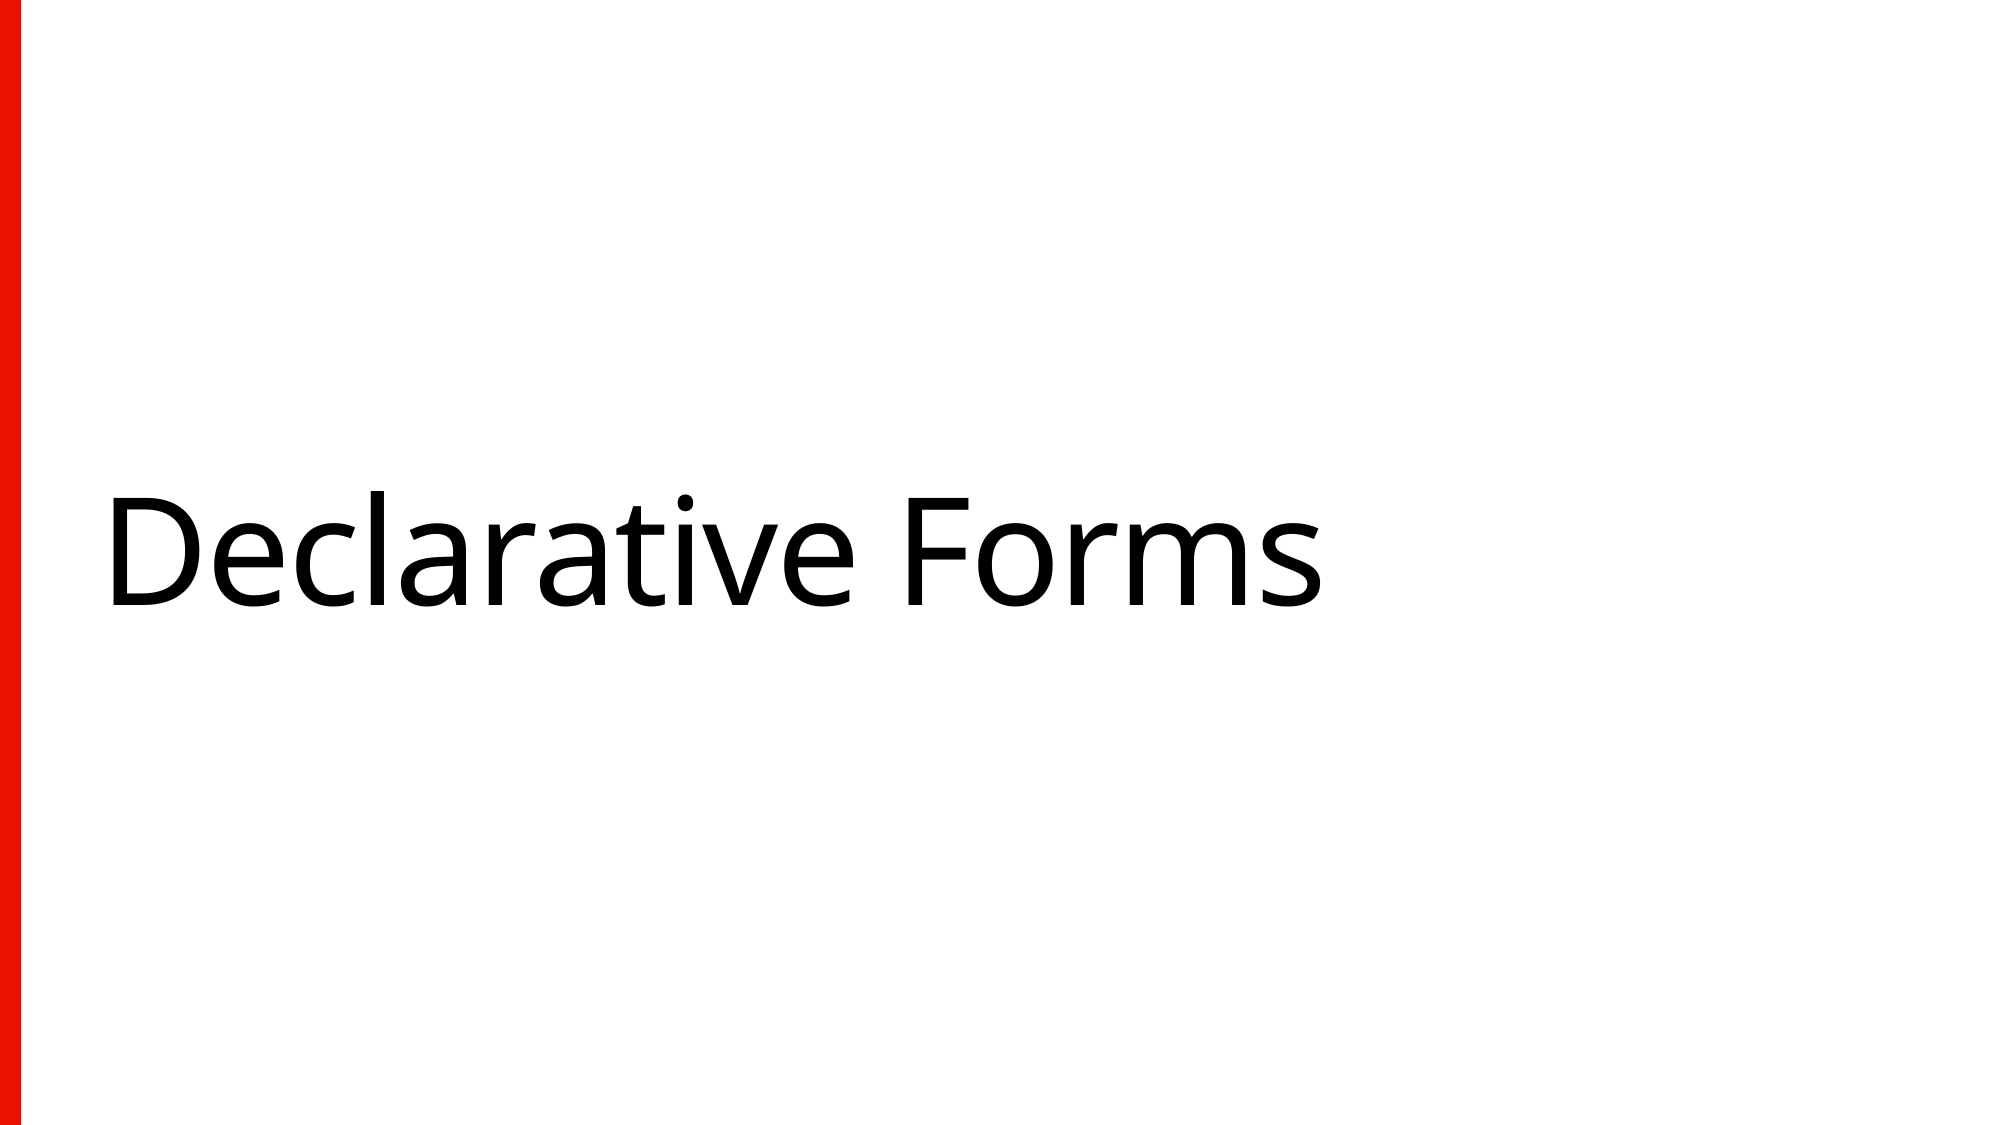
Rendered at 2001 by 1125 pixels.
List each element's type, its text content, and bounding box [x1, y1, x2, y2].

title Declarative Forms [99, 482, 1900, 643]
